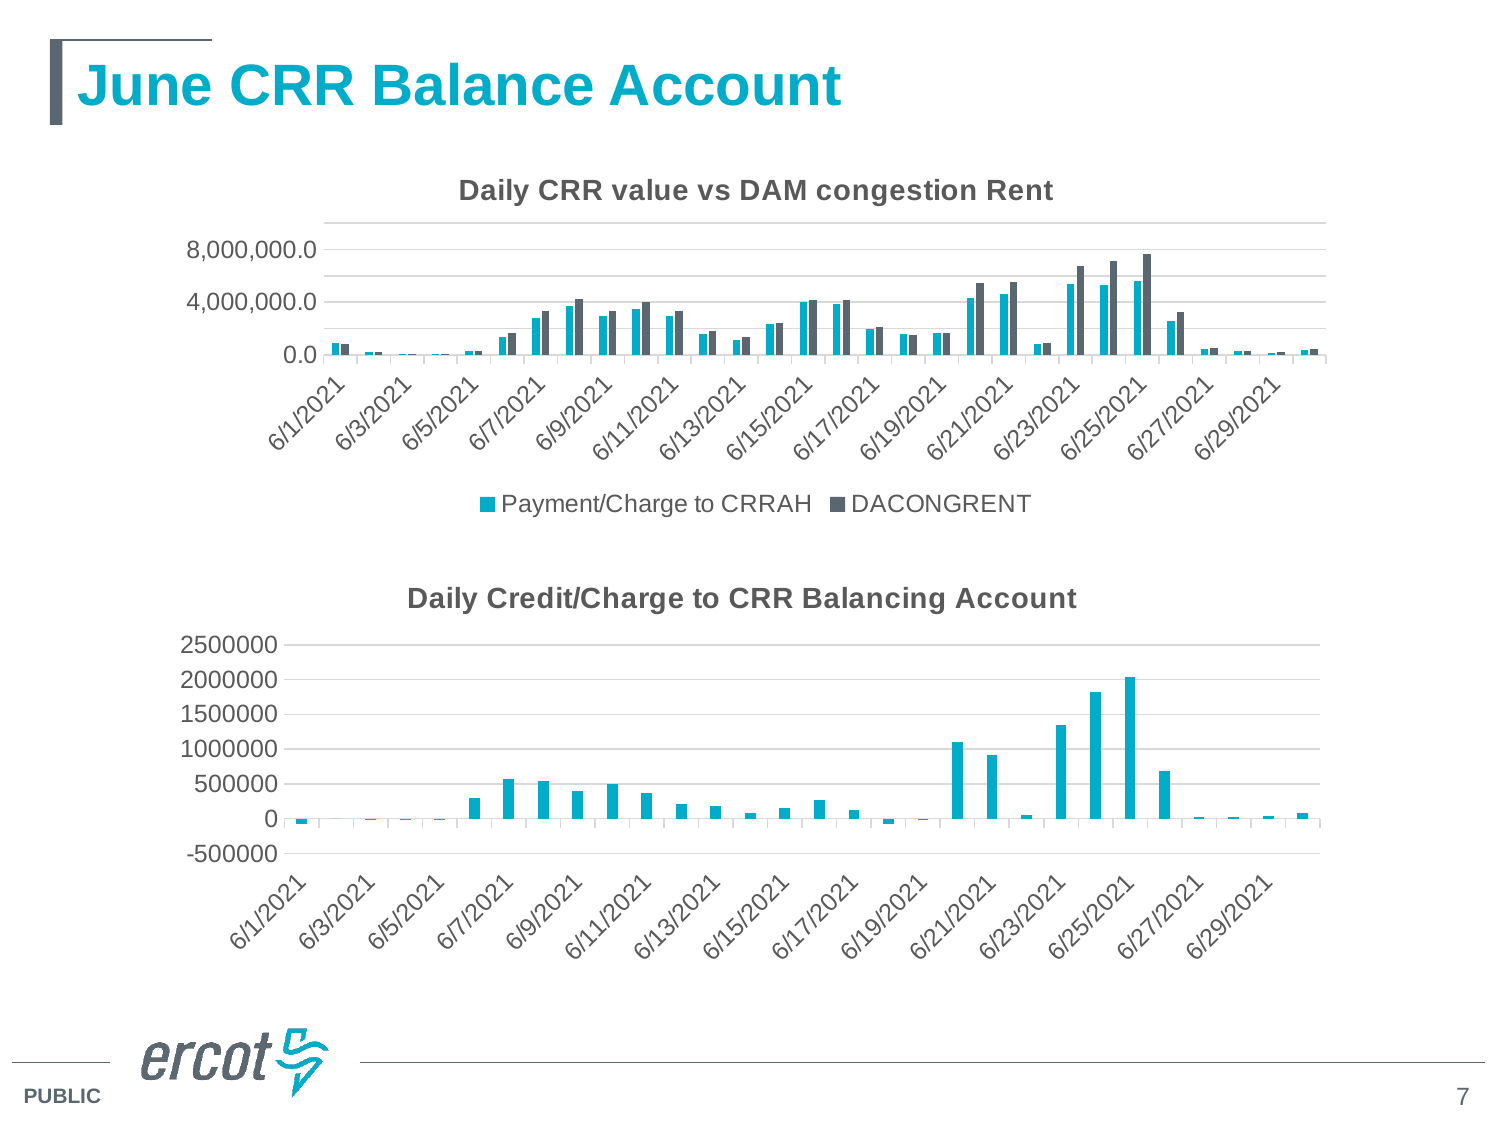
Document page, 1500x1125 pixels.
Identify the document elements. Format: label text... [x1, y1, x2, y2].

title June CRR Balance Account [62, 39, 1450, 228]
picture [137, 1024, 332, 1100]
chart [162, 149, 1351, 524]
chart [155, 556, 1344, 975]
